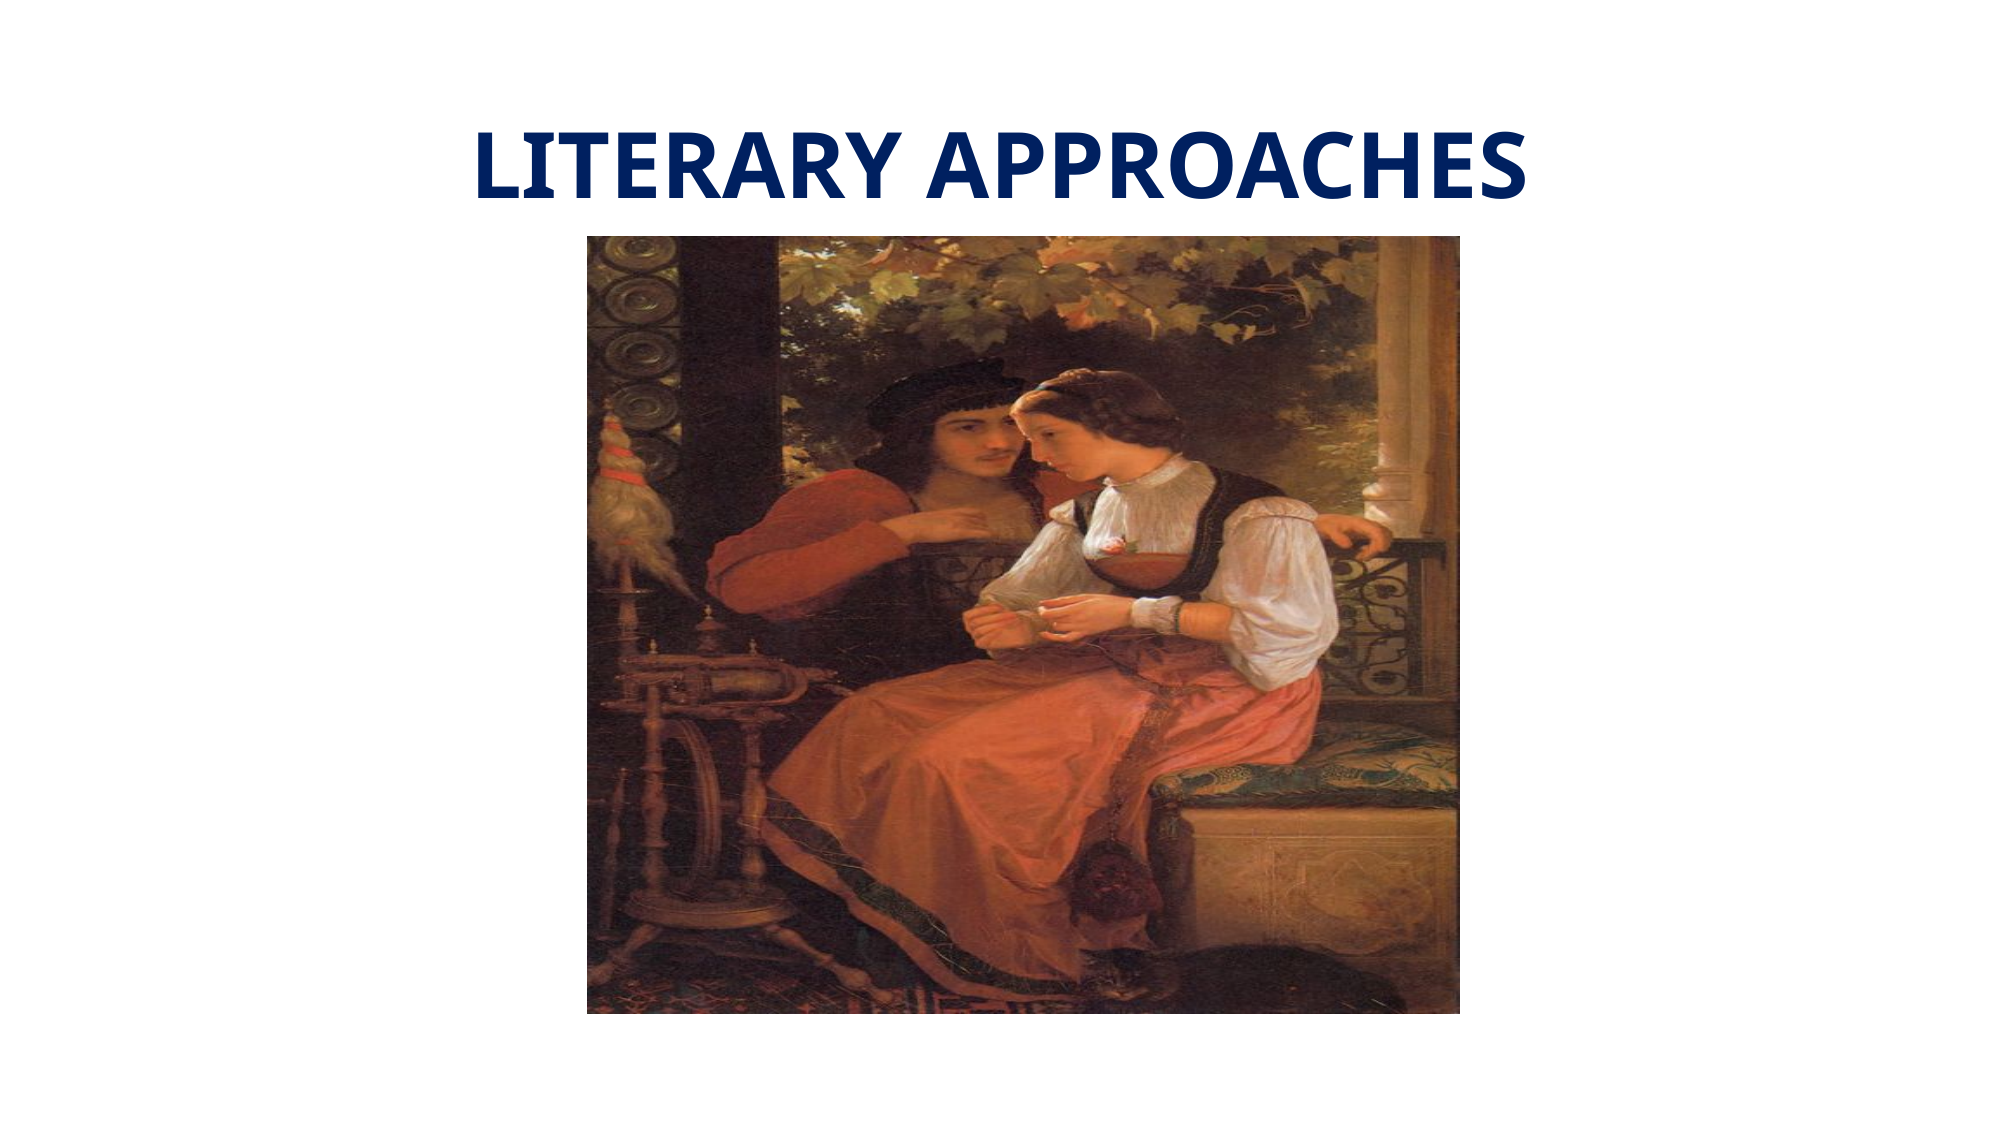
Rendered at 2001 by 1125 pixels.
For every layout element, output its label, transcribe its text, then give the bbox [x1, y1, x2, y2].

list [587, 236, 1460, 1014]
title LITERARY APPROACHES [137, 59, 1863, 278]
